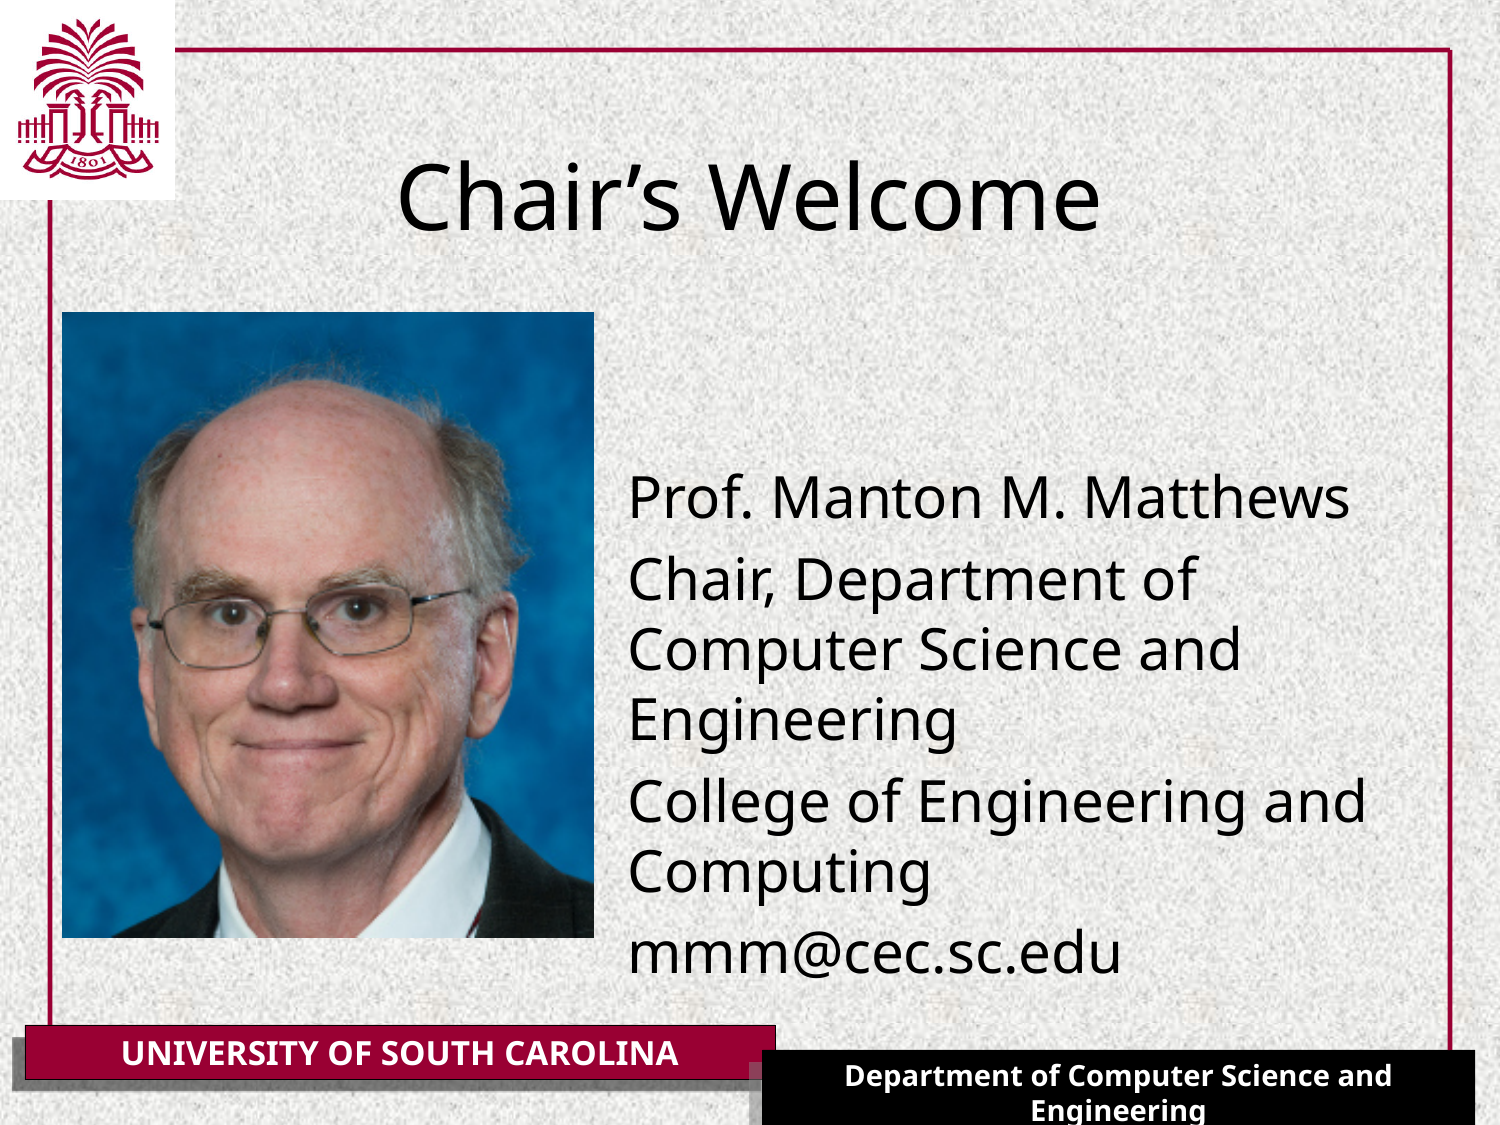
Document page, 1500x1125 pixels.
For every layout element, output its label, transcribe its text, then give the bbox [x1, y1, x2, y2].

title Chair’s Welcome [112, 99, 1388, 288]
list Prof. Manton M. Matthews Chair, Department of Computer Science and Engineering College of Engineering and Computing mmm@cec.sc.edu [612, 453, 1400, 938]
picture [13, 1038, 749, 1091]
picture [0, 0, 1500, 1125]
